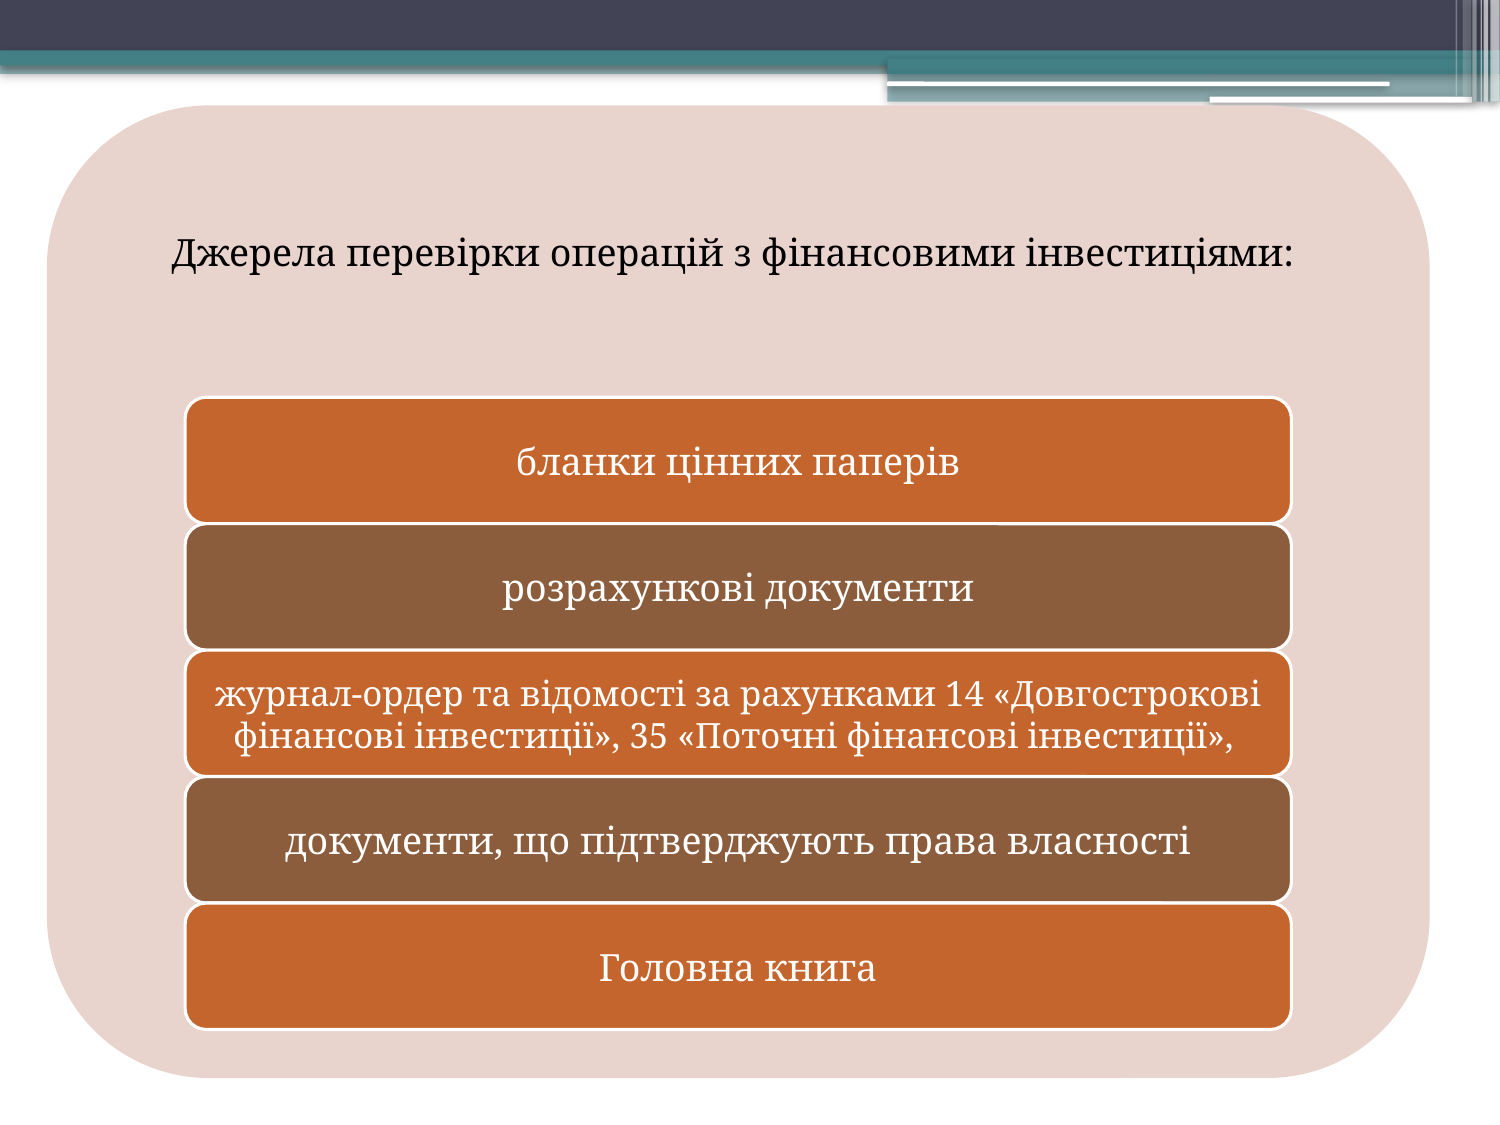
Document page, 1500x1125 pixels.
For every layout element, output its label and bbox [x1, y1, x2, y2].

text_box [46, 105, 1430, 1079]
